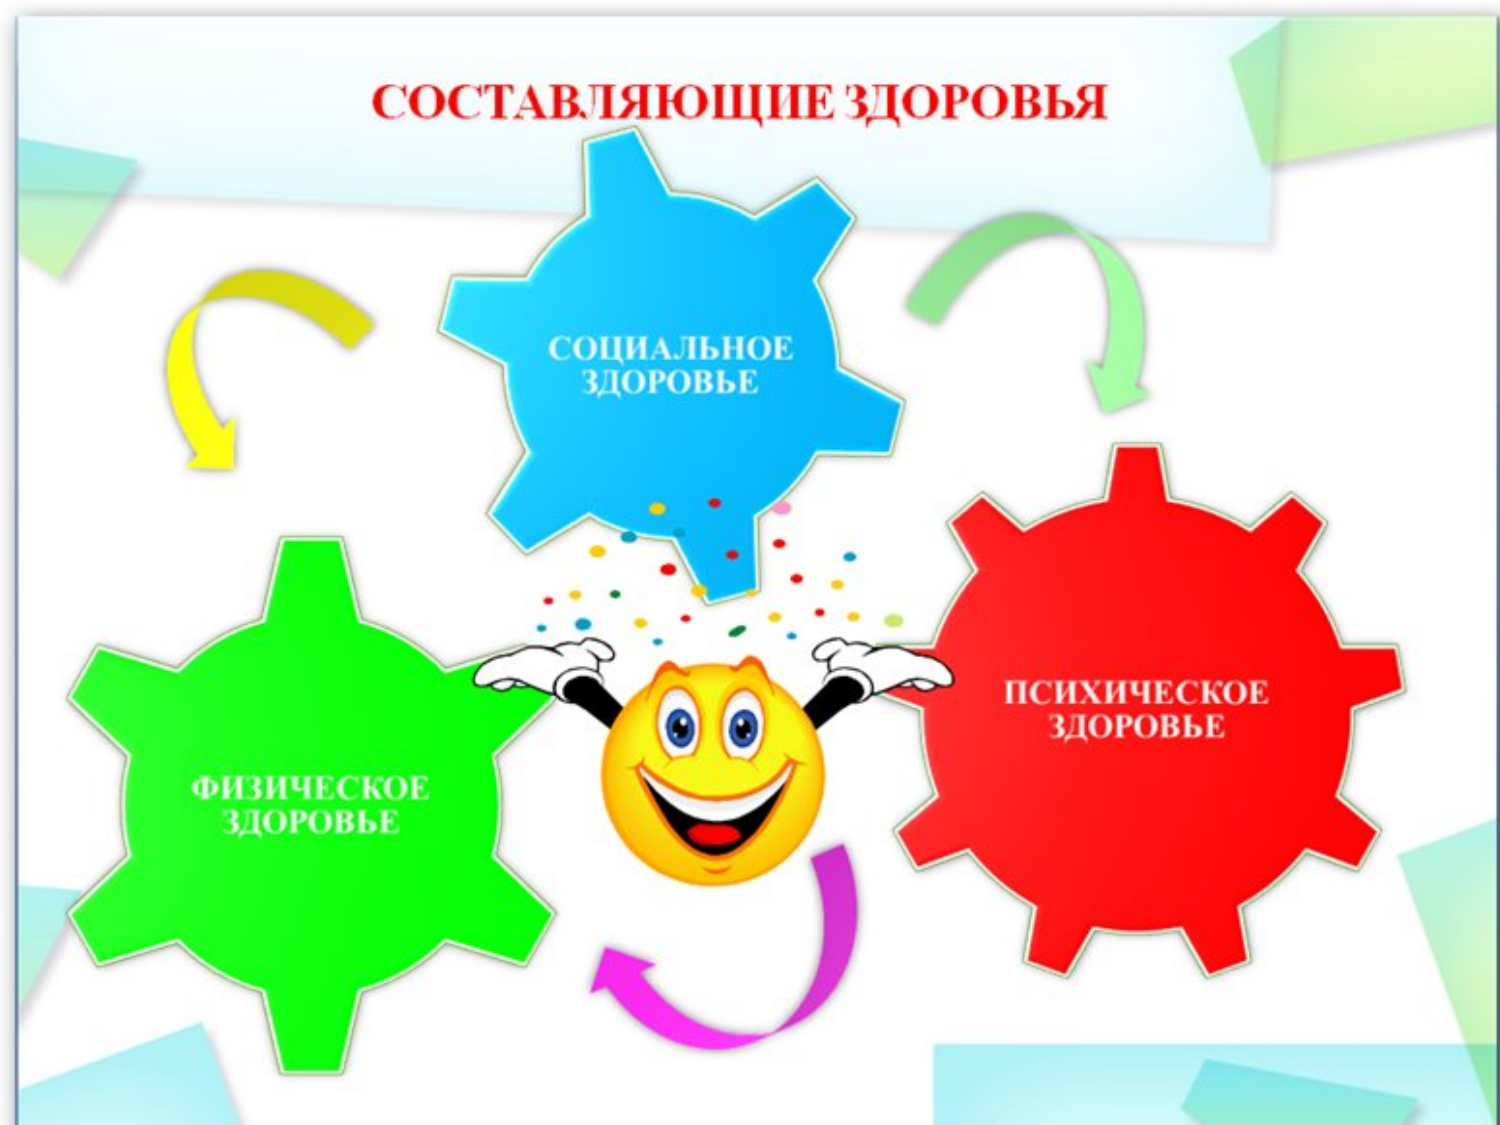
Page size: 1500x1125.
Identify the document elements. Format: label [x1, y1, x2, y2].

list [0, 0, 1500, 1125]
